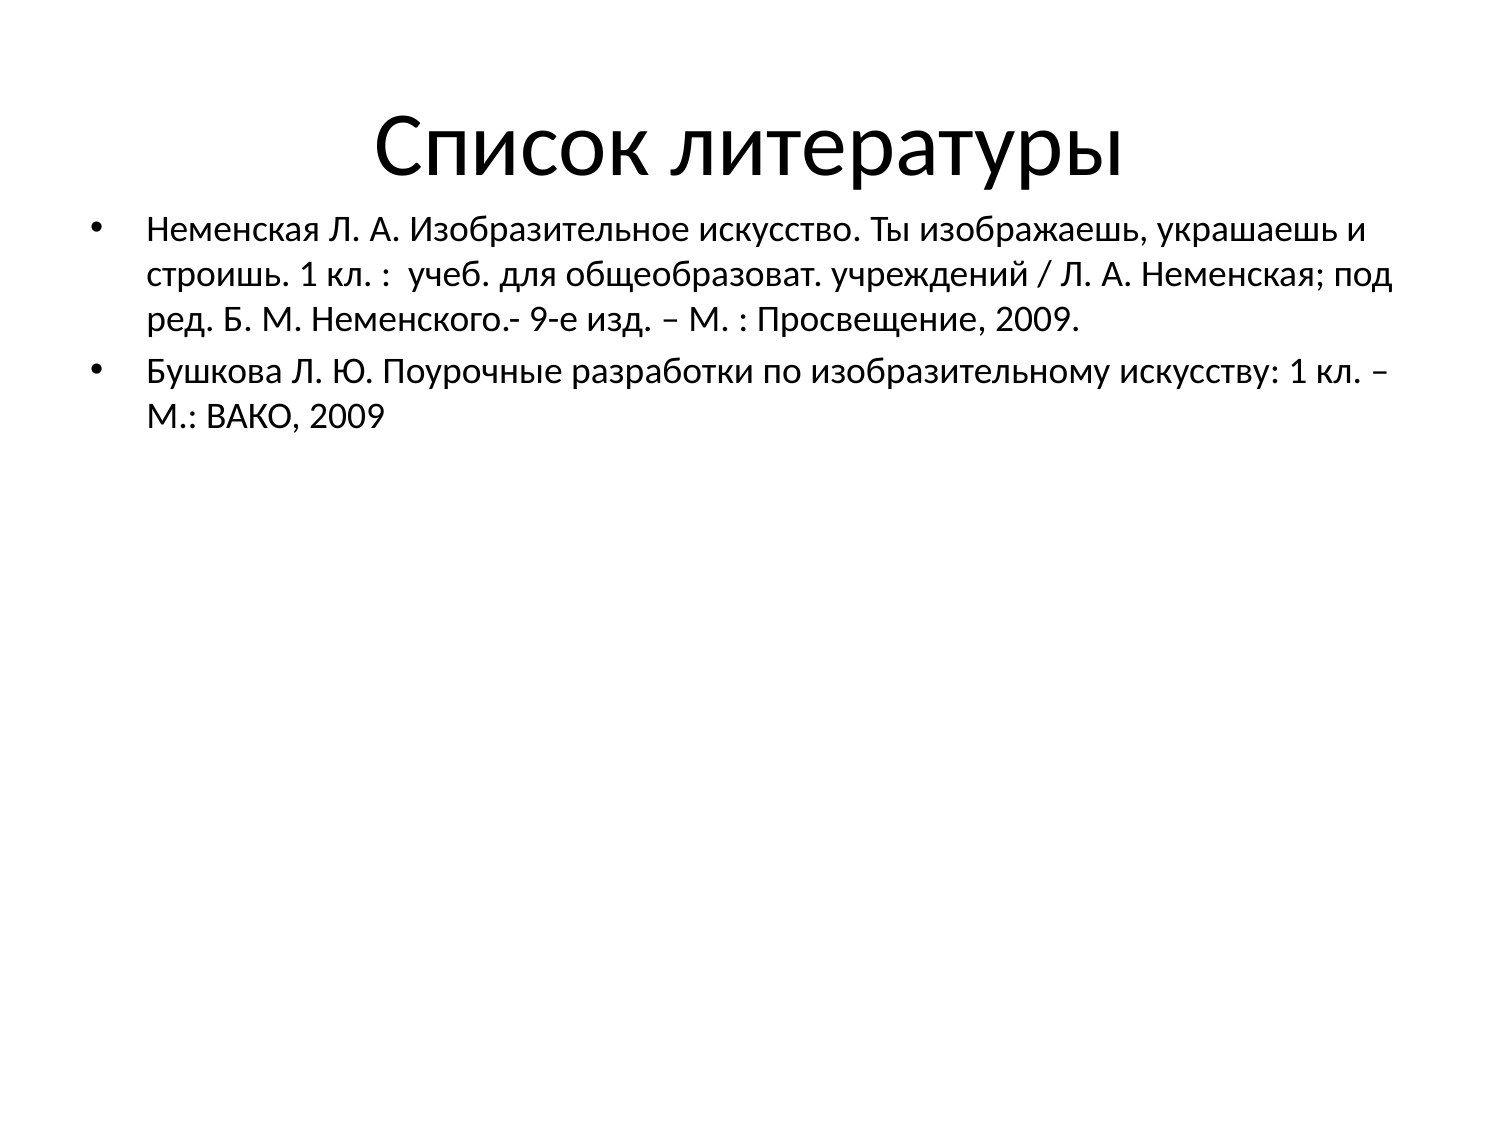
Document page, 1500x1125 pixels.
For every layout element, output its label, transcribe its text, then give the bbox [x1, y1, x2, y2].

title Список литературы [75, 45, 1425, 196]
list Неменская Л. А. Изобразительное искусство. Ты изображаешь, украшаешь и строишь. 1 кл. : учеб. для общеобразоват. учреждений / Л. А. Неменская; под ред. Б. М. Неменского.- 9-е изд. – М. : Просвещение, 2009. Бушкова Л. Ю. Поурочные разработки по изобразительному искусству: 1 кл. – М.: ВАКО, 2009 [75, 196, 1425, 1005]
